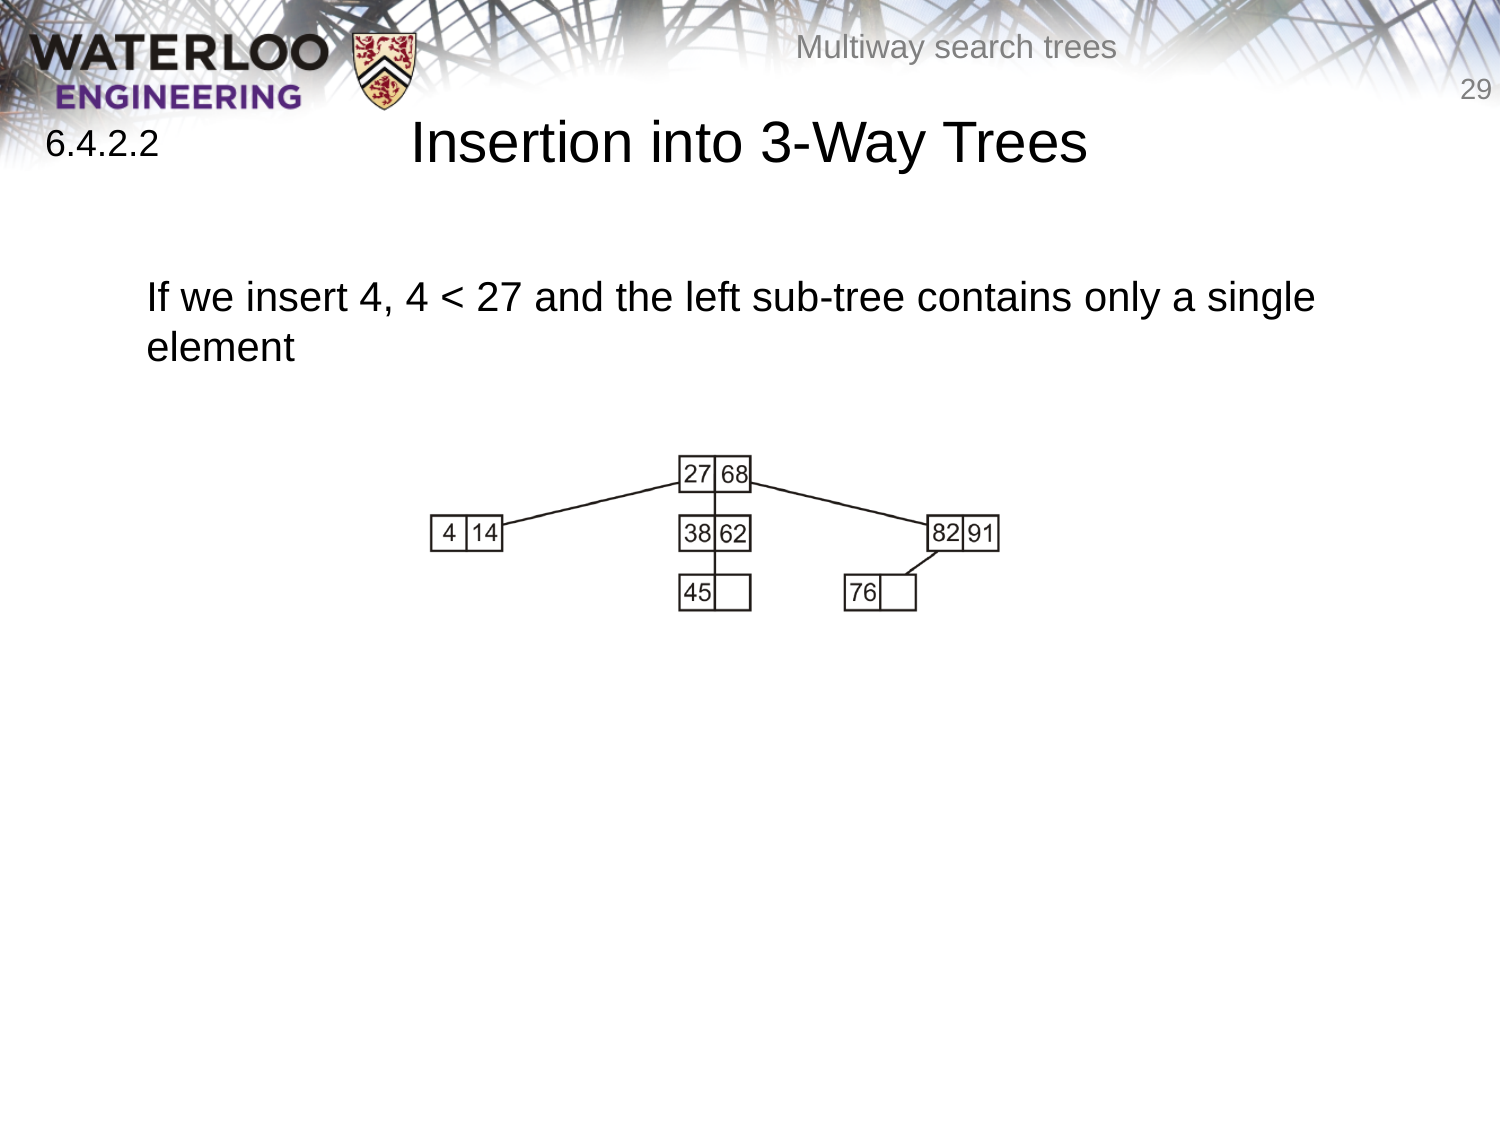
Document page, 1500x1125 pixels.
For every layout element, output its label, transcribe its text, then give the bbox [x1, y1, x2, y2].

text_box 6.4.2.2 [30, 111, 175, 172]
title Insertion into 3-Way Trees [74, 44, 1426, 233]
list If we insert 4, 4 < 27 and the left sub-tree contains only a single element [74, 262, 1426, 1006]
picture [0, 0, 1500, 1125]
